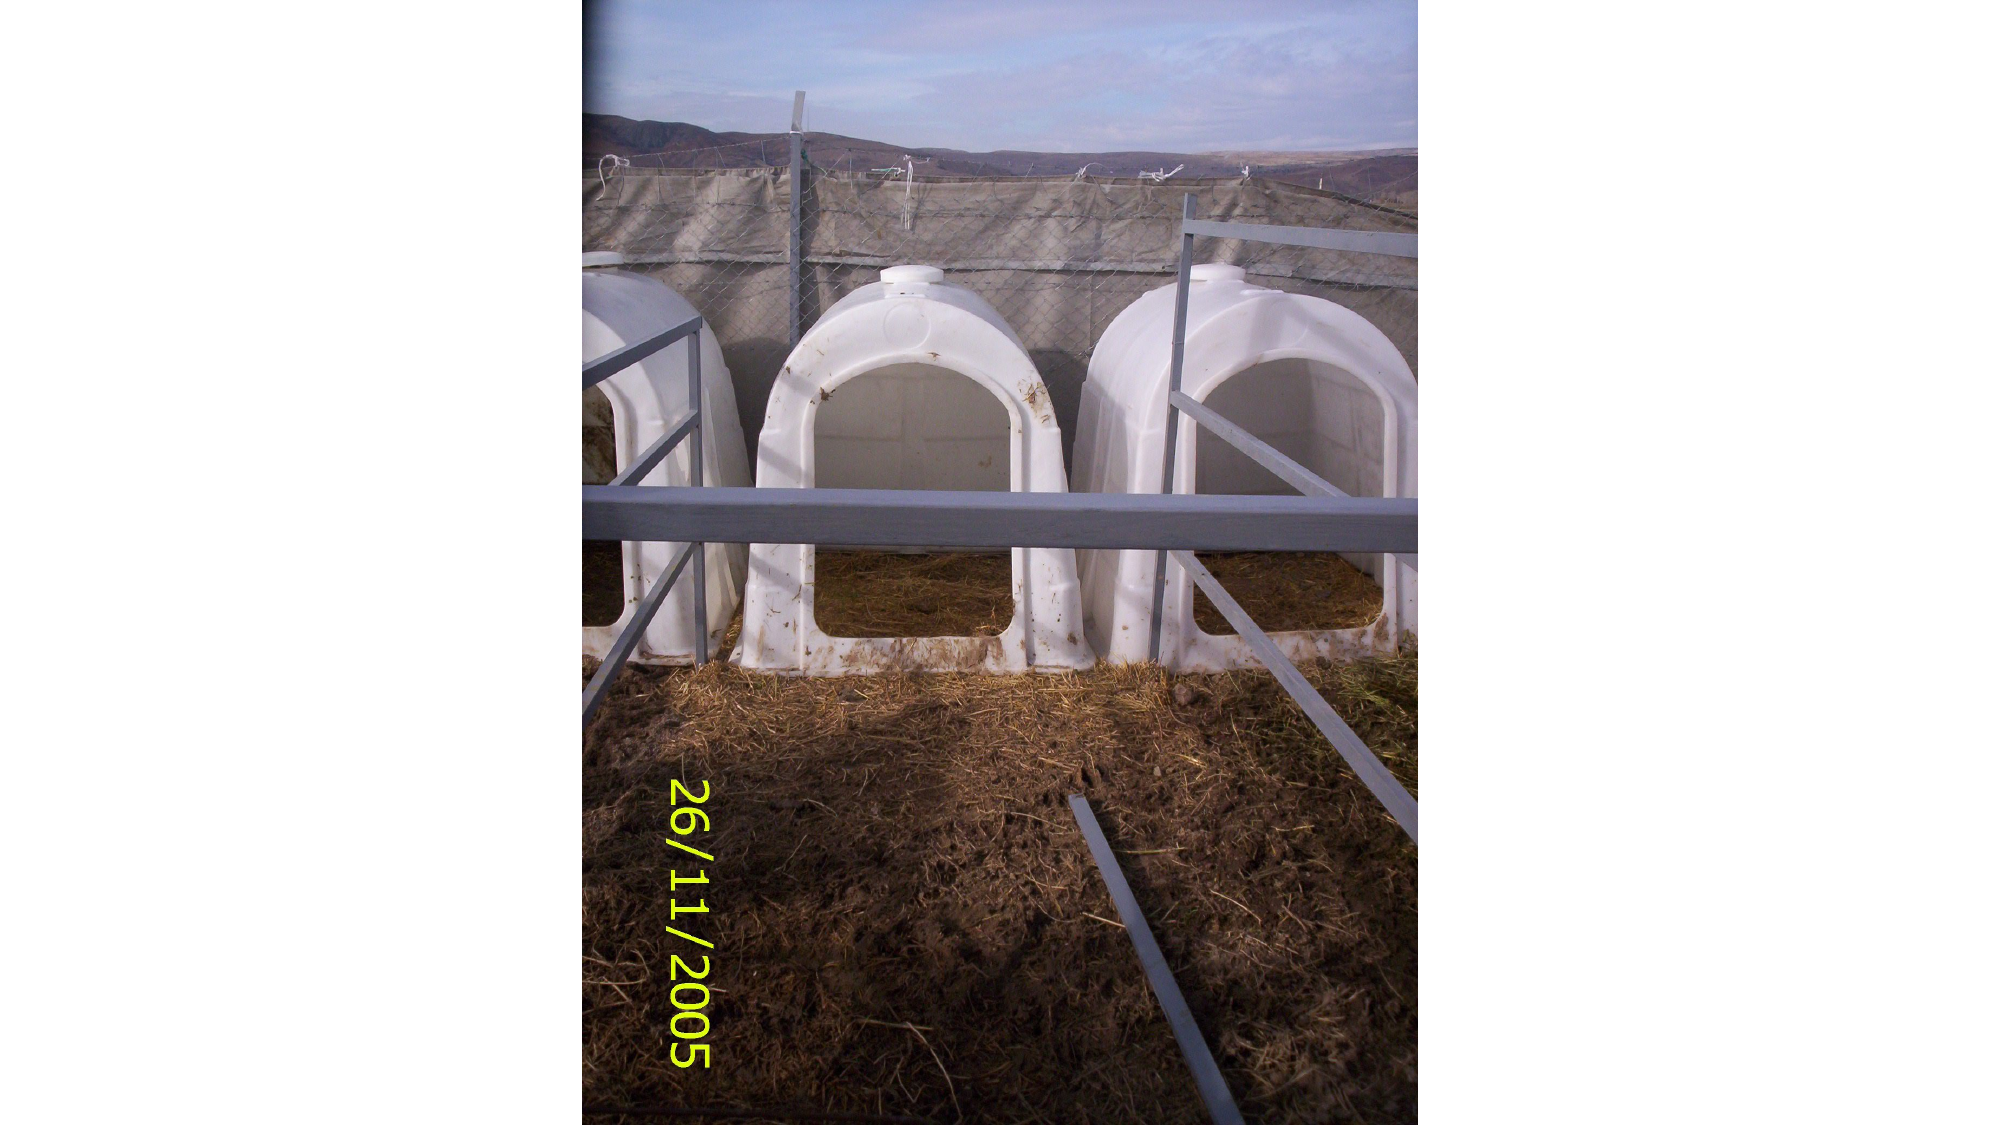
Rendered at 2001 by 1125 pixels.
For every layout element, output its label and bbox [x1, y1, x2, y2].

picture [582, 0, 1418, 1125]
